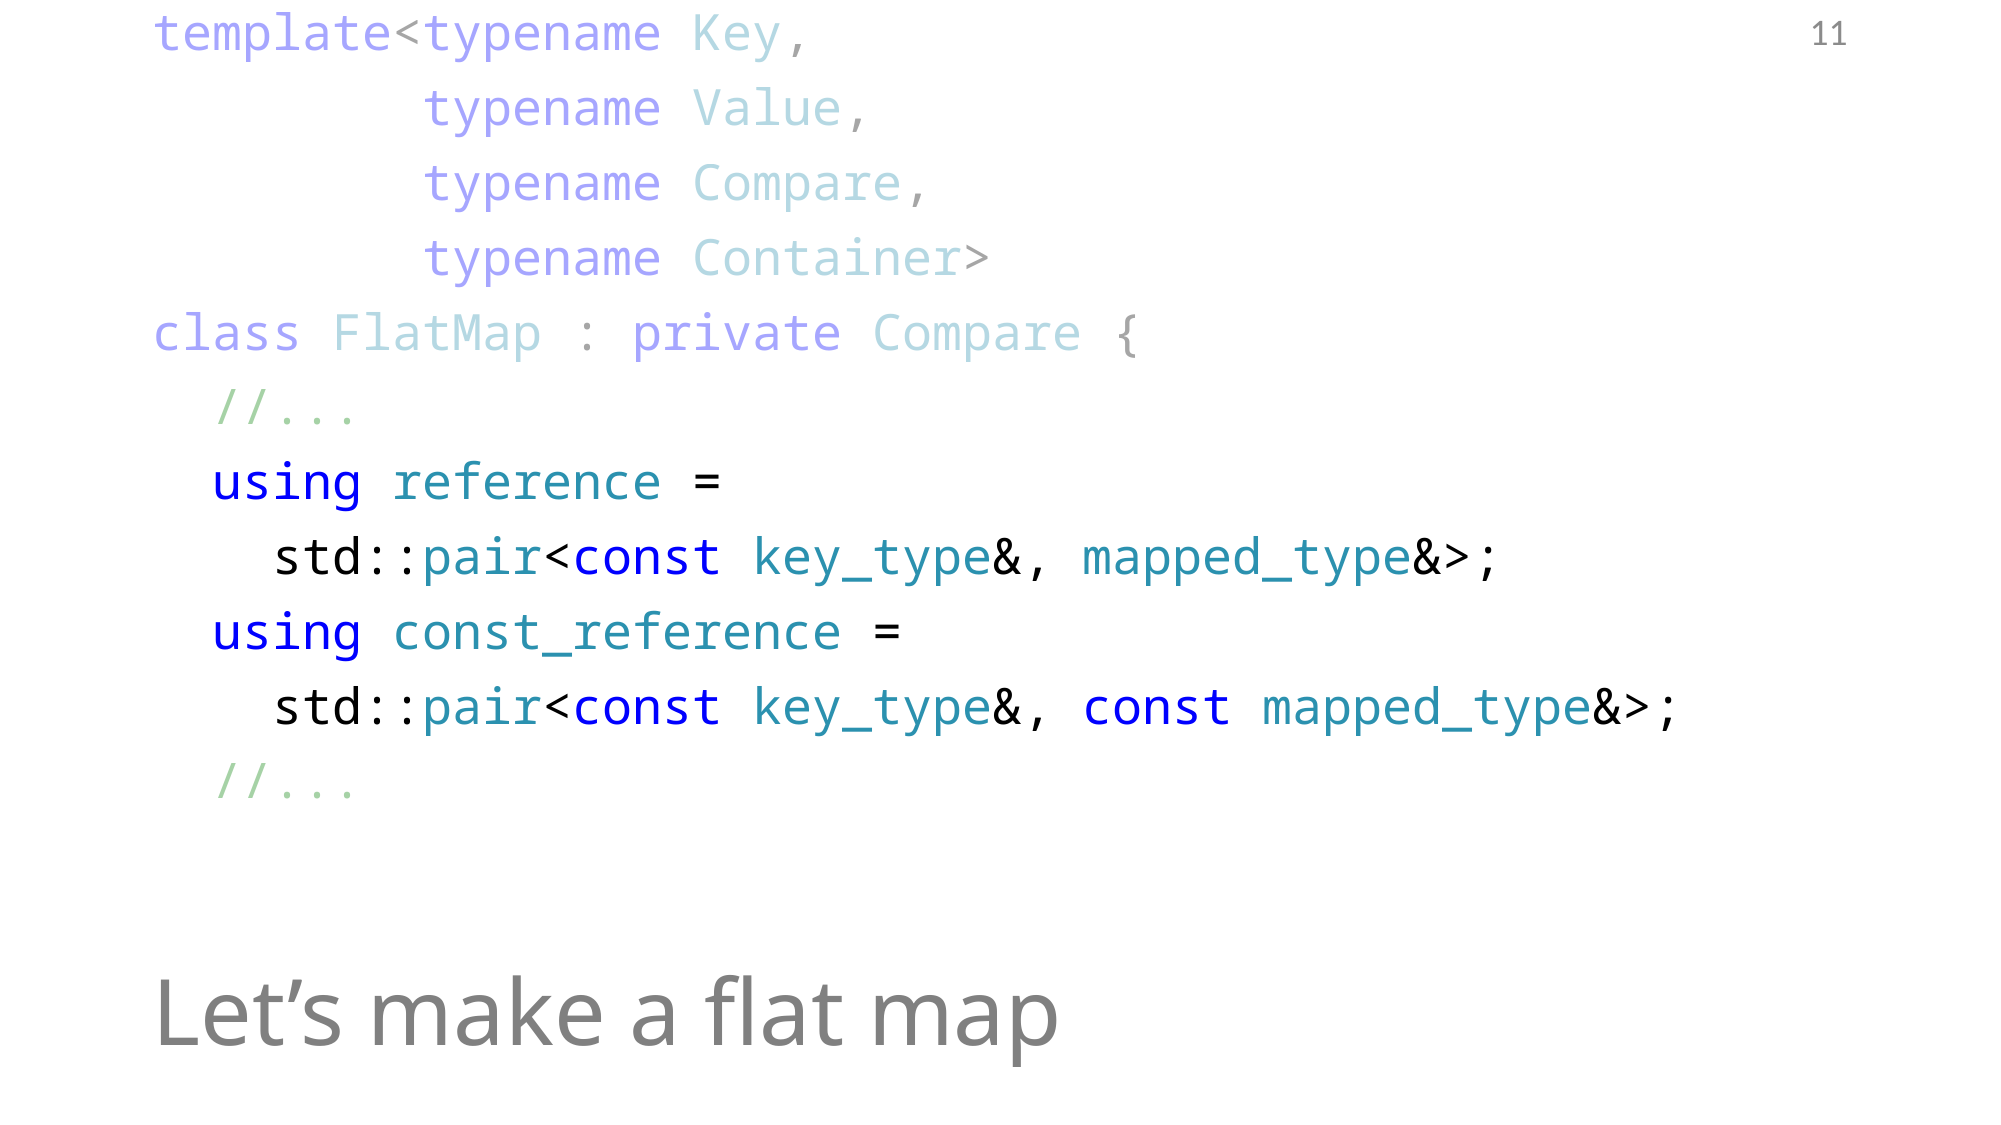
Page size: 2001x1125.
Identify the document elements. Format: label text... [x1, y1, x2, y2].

list template<typename Key, typename Value, typename Compare, typename Container> class FlatMap : private Compare { //... using reference = std::pair<const key_type&, mapped_type&>; using const_reference = std::pair<const key_type&, const mapped_type&>; //... [137, 0, 2000, 908]
slide_number 11 [1412, 0, 1863, 60]
title Let’s make a flat map [137, 908, 1863, 1125]
